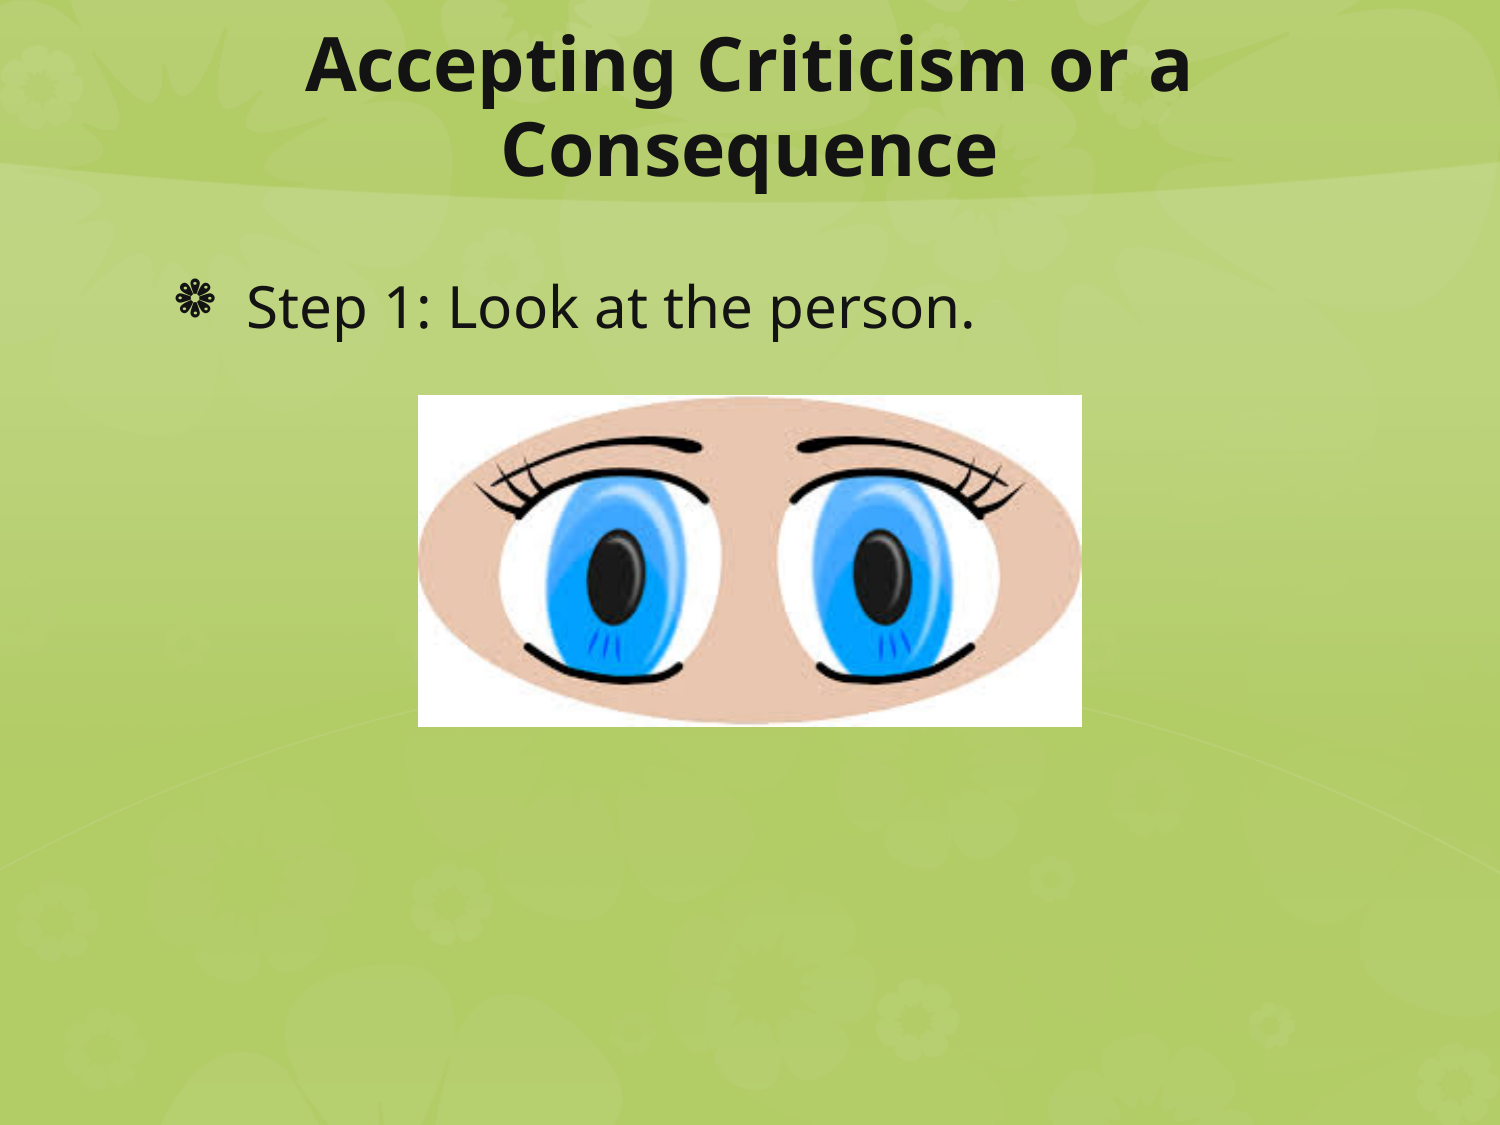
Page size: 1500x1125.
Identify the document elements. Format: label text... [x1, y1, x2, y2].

picture [0, 0, 1500, 1125]
title Accepting Criticism or a Consequence [127, 14, 1372, 203]
list Step 1: Look at the person. [156, 262, 1344, 967]
